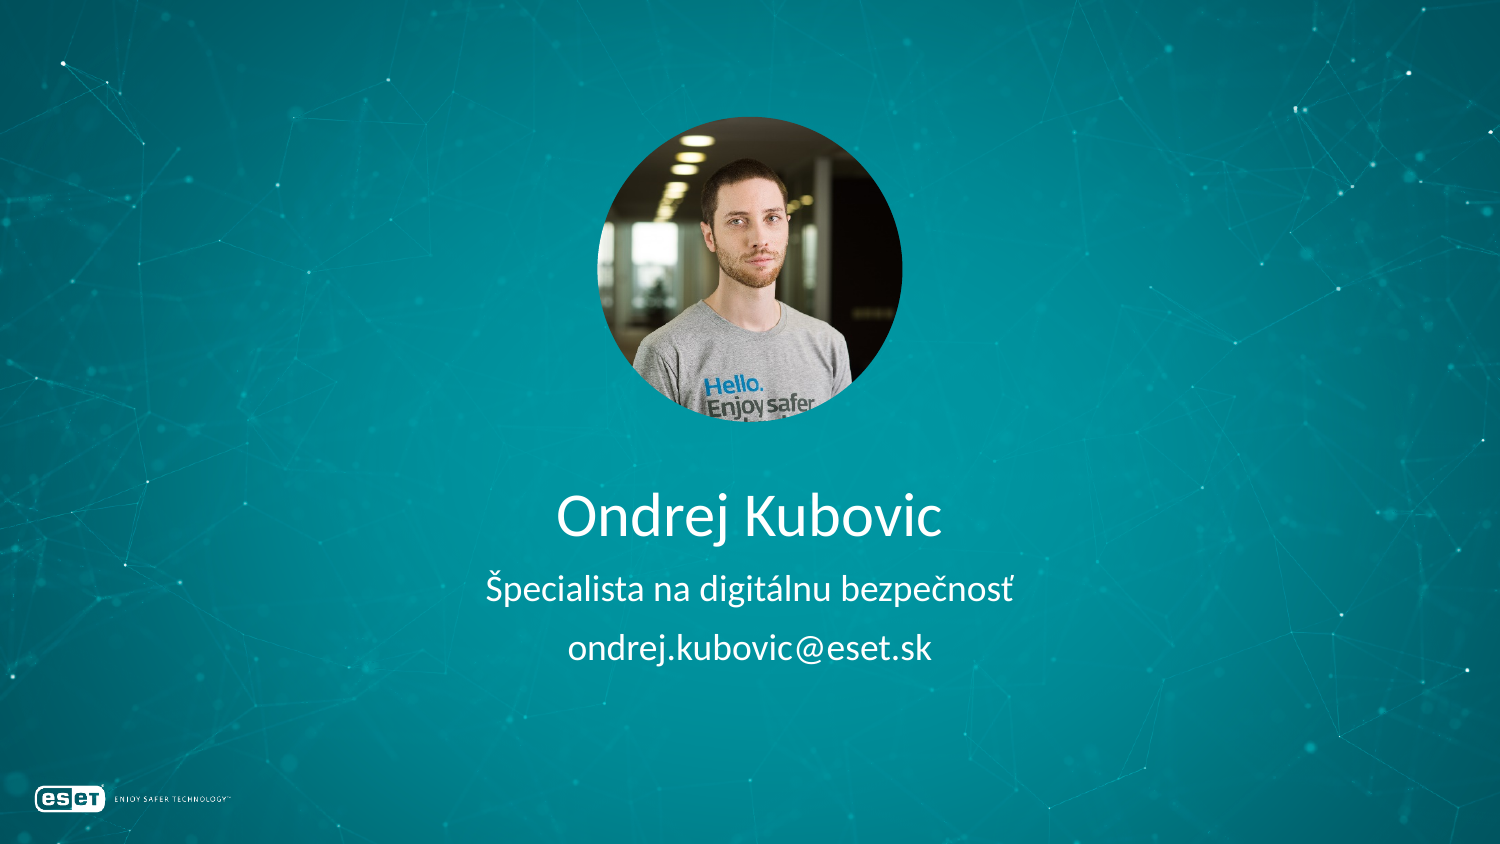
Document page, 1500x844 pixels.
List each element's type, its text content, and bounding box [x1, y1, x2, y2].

list Ondrej Kubovic [449, 474, 1051, 558]
picture [0, 0, 1500, 844]
list Špecialista na digitálnu bezpečnosť [449, 560, 1051, 617]
list ondrej.kubovic@eset.sk [449, 620, 1051, 677]
